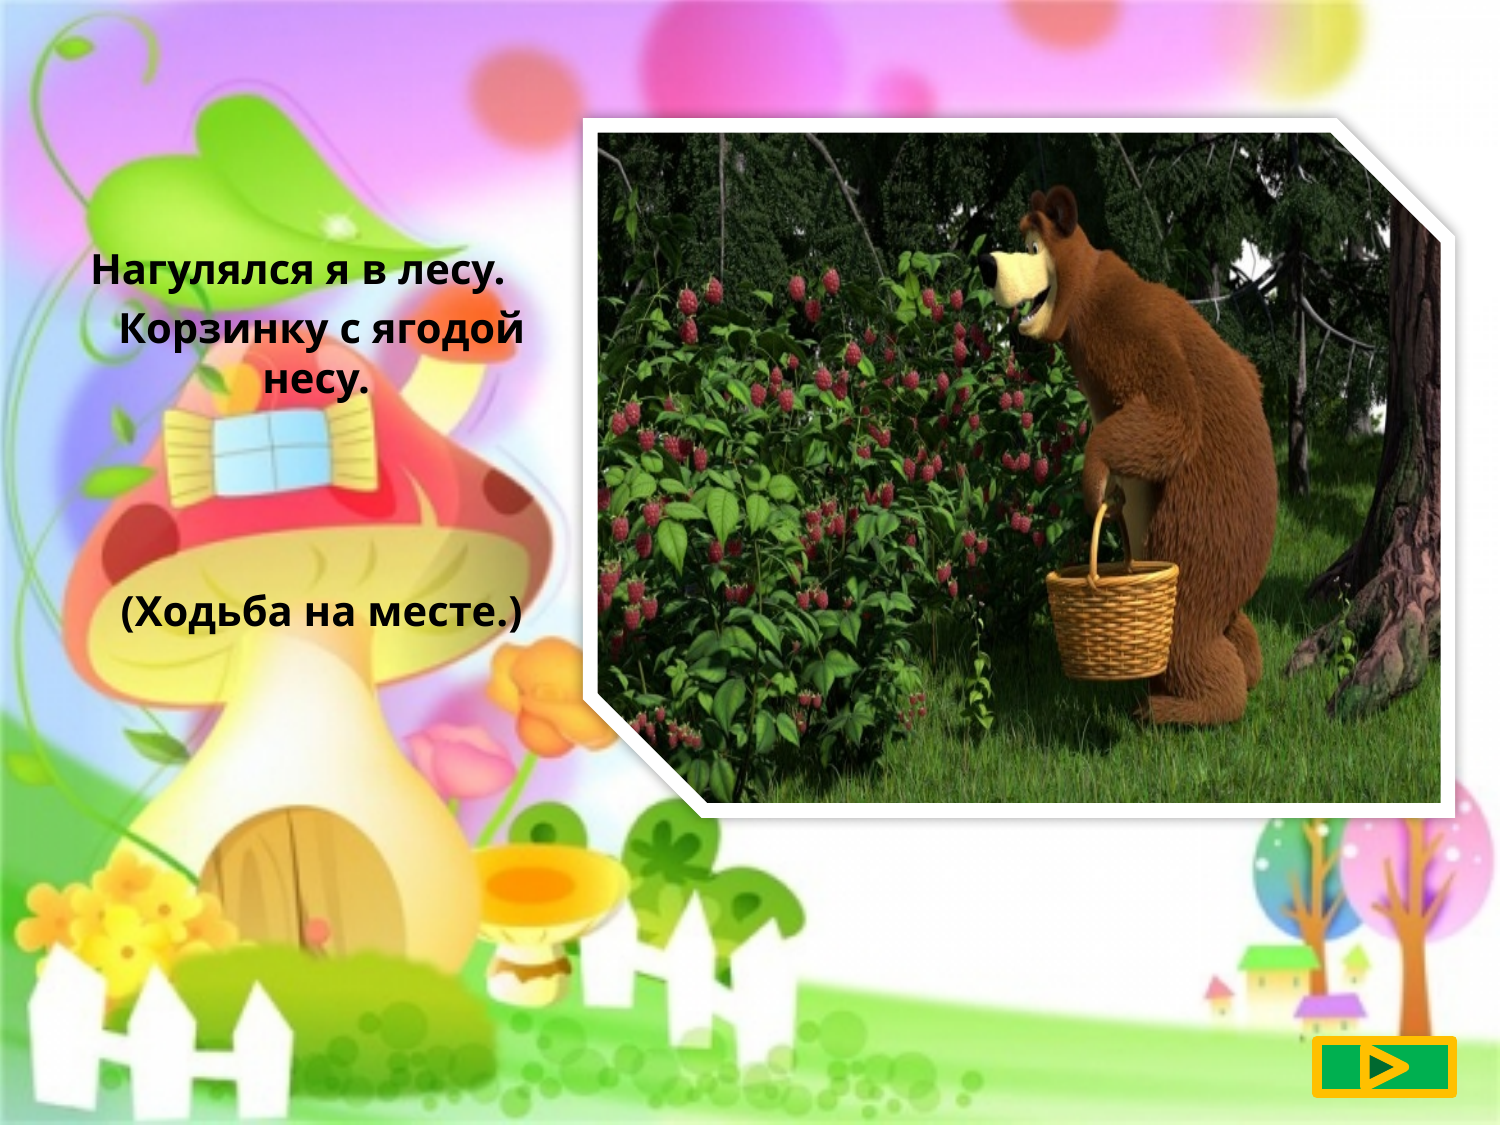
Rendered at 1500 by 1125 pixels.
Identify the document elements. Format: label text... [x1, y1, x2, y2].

picture [0, 0, 1500, 1125]
list Нагулялся я в лесу. Корзинку с ягодой несу. (Ходьба на месте.) [75, 235, 569, 1005]
text_box [1315, 1039, 1455, 1096]
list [589, 125, 1449, 811]
